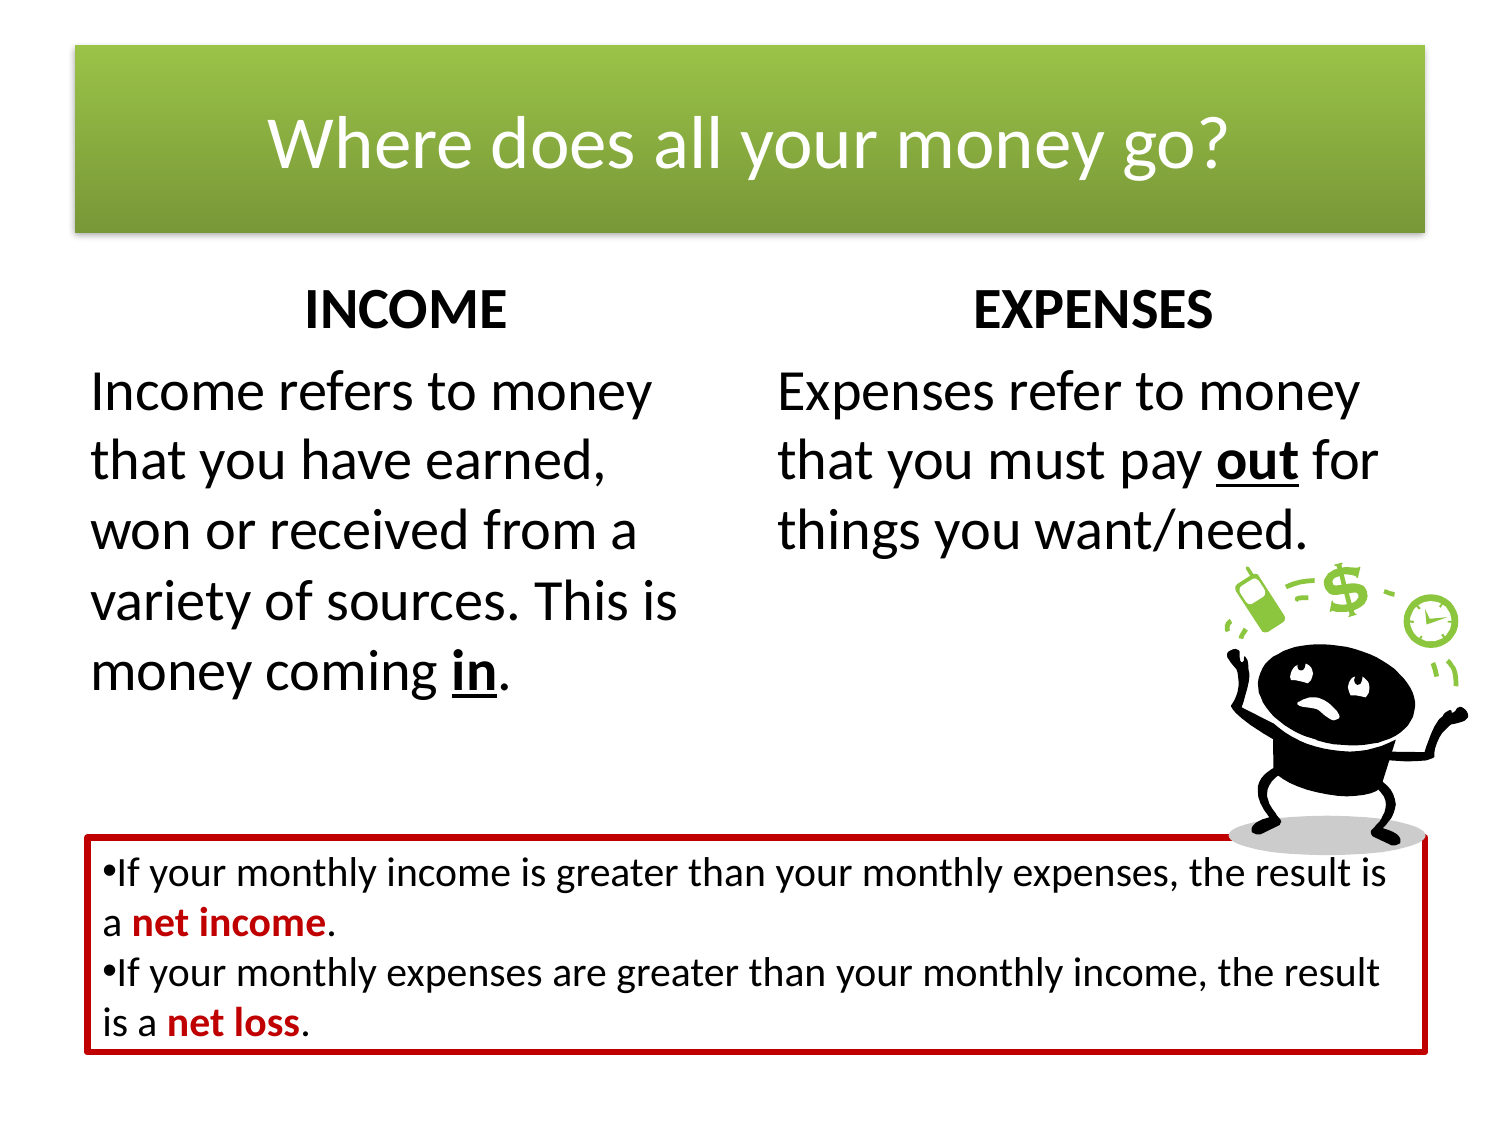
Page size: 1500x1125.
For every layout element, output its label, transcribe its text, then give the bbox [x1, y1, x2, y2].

text_box If your monthly income is greater than your monthly expenses, the result is a net income. If your monthly expenses are greater than your monthly income, the result is a net loss. [87, 837, 1425, 1053]
picture [1224, 562, 1469, 856]
list EXPENSES Expenses refer to money that you must pay out for things you want/need. [762, 262, 1425, 837]
list INCOME Income refers to money that you have earned, won or received from a variety of sources. This is money coming in. [75, 262, 738, 1005]
title Where does all your money go? [75, 45, 1425, 233]
